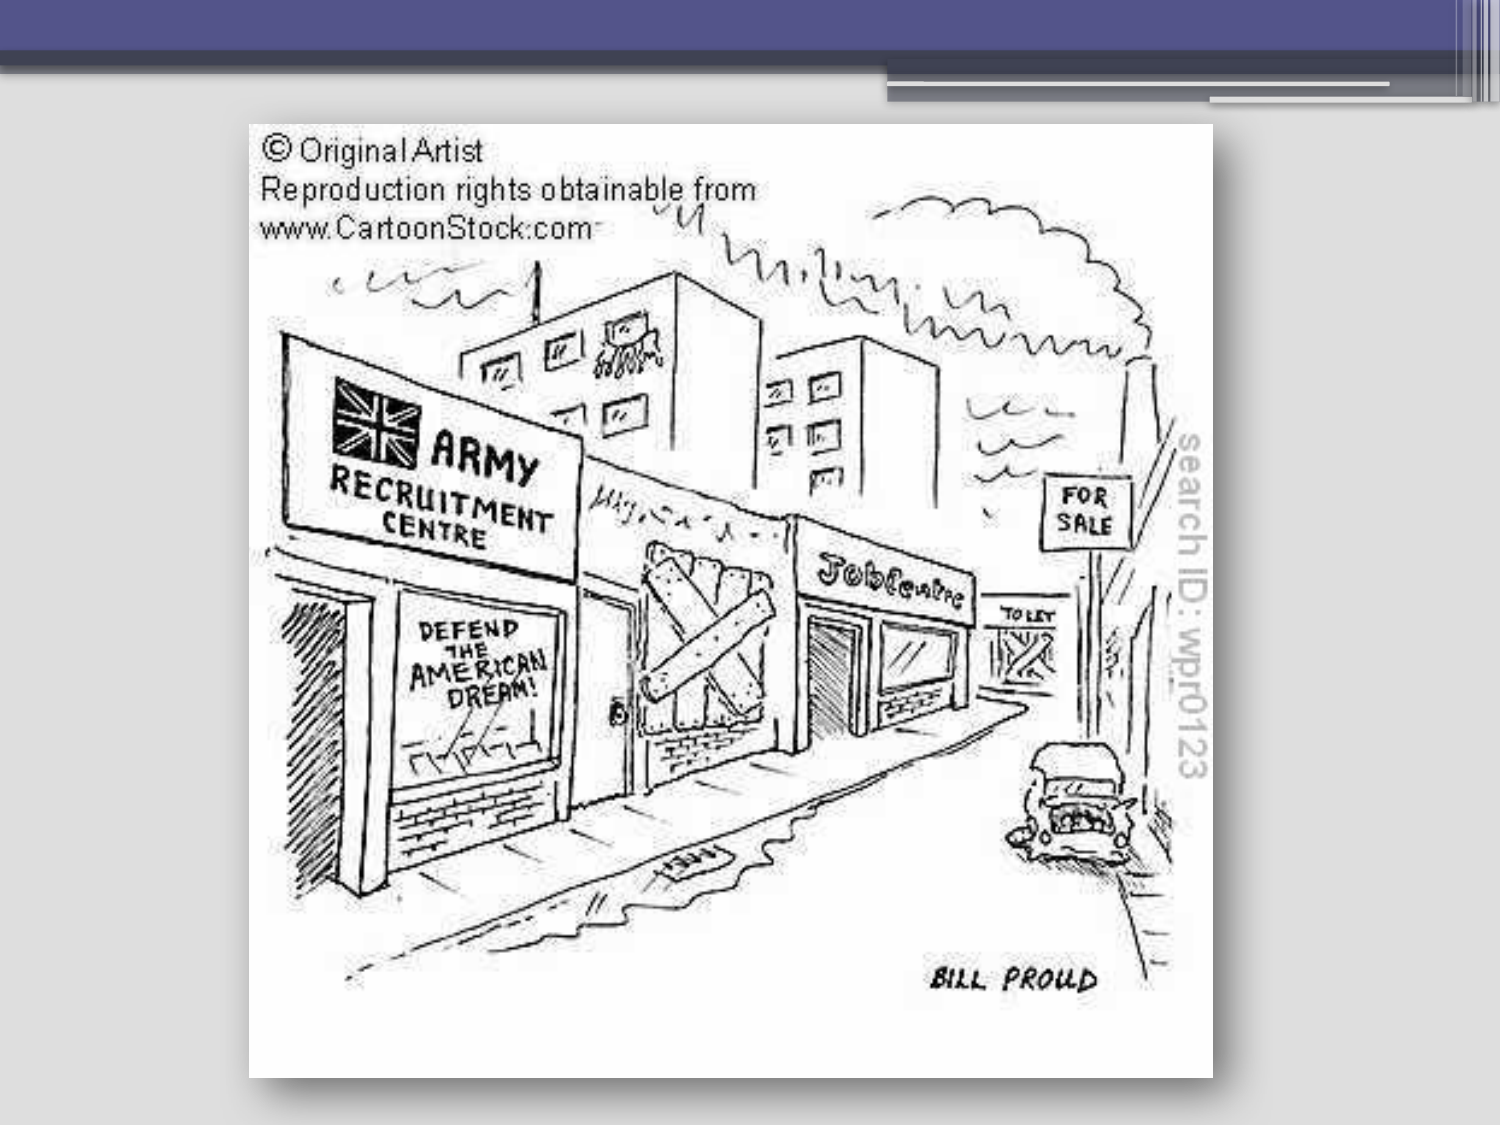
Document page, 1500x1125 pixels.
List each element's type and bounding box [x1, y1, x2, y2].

picture [249, 124, 1213, 1079]
